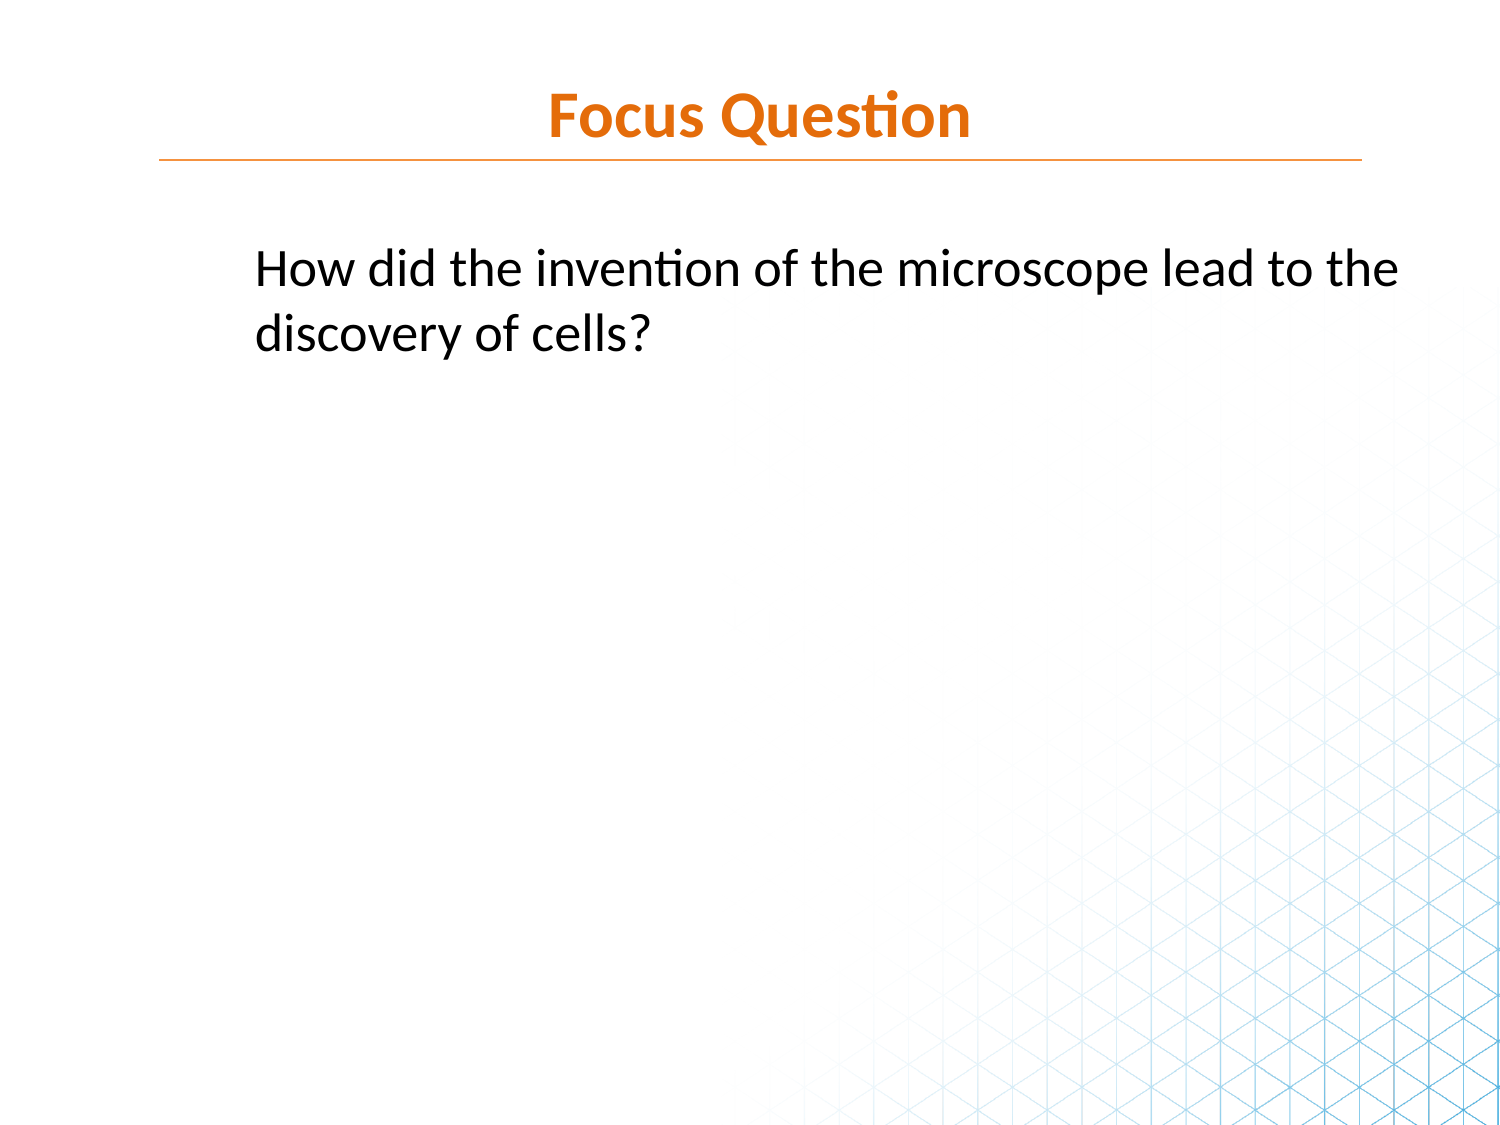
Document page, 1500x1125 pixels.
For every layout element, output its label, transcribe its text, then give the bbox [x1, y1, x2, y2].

text_box Focus Question [130, 63, 1390, 159]
text_box How did the invention of the microscope lead to the discovery of cells? [240, 224, 1450, 370]
picture [721, 287, 1500, 1125]
